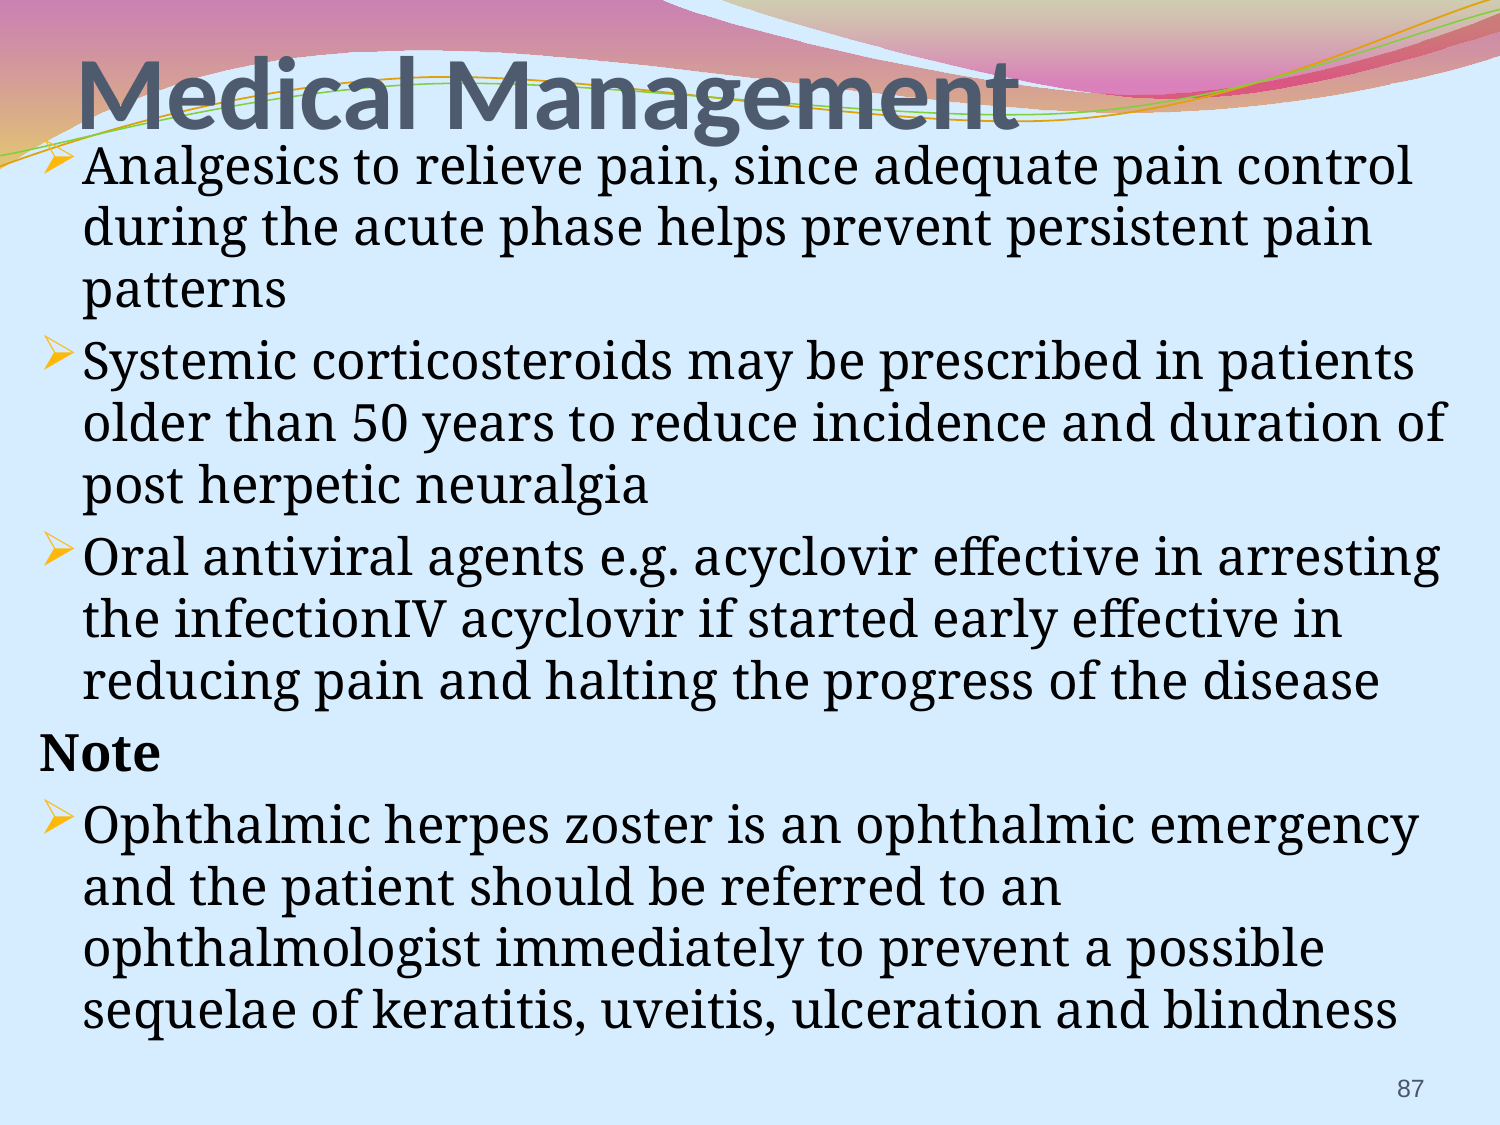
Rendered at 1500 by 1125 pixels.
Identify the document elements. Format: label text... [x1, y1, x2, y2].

title Medical Management [74, 24, 1426, 124]
list Analgesics to relieve pain, since adequate pain control during the acute phase helps prevent persistent pain patterns Systemic corticosteroids may be prescribed in patients older than 50 years to reduce incidence and duration of post herpetic neuralgia Oral antiviral agents e.g. acyclovir effective in arresting the infectionIV acyclovir if started early effective in reducing pain and halting the progress of the disease Note Ophthalmic herpes zoster is an ophthalmic emergency and the patient should be referred to an ophthalmologist immediately to prevent a possible sequelae of keratitis, uveitis, ulceration and blindness [24, 124, 1476, 1101]
slide_number 87 [1299, 1042, 1425, 1103]
